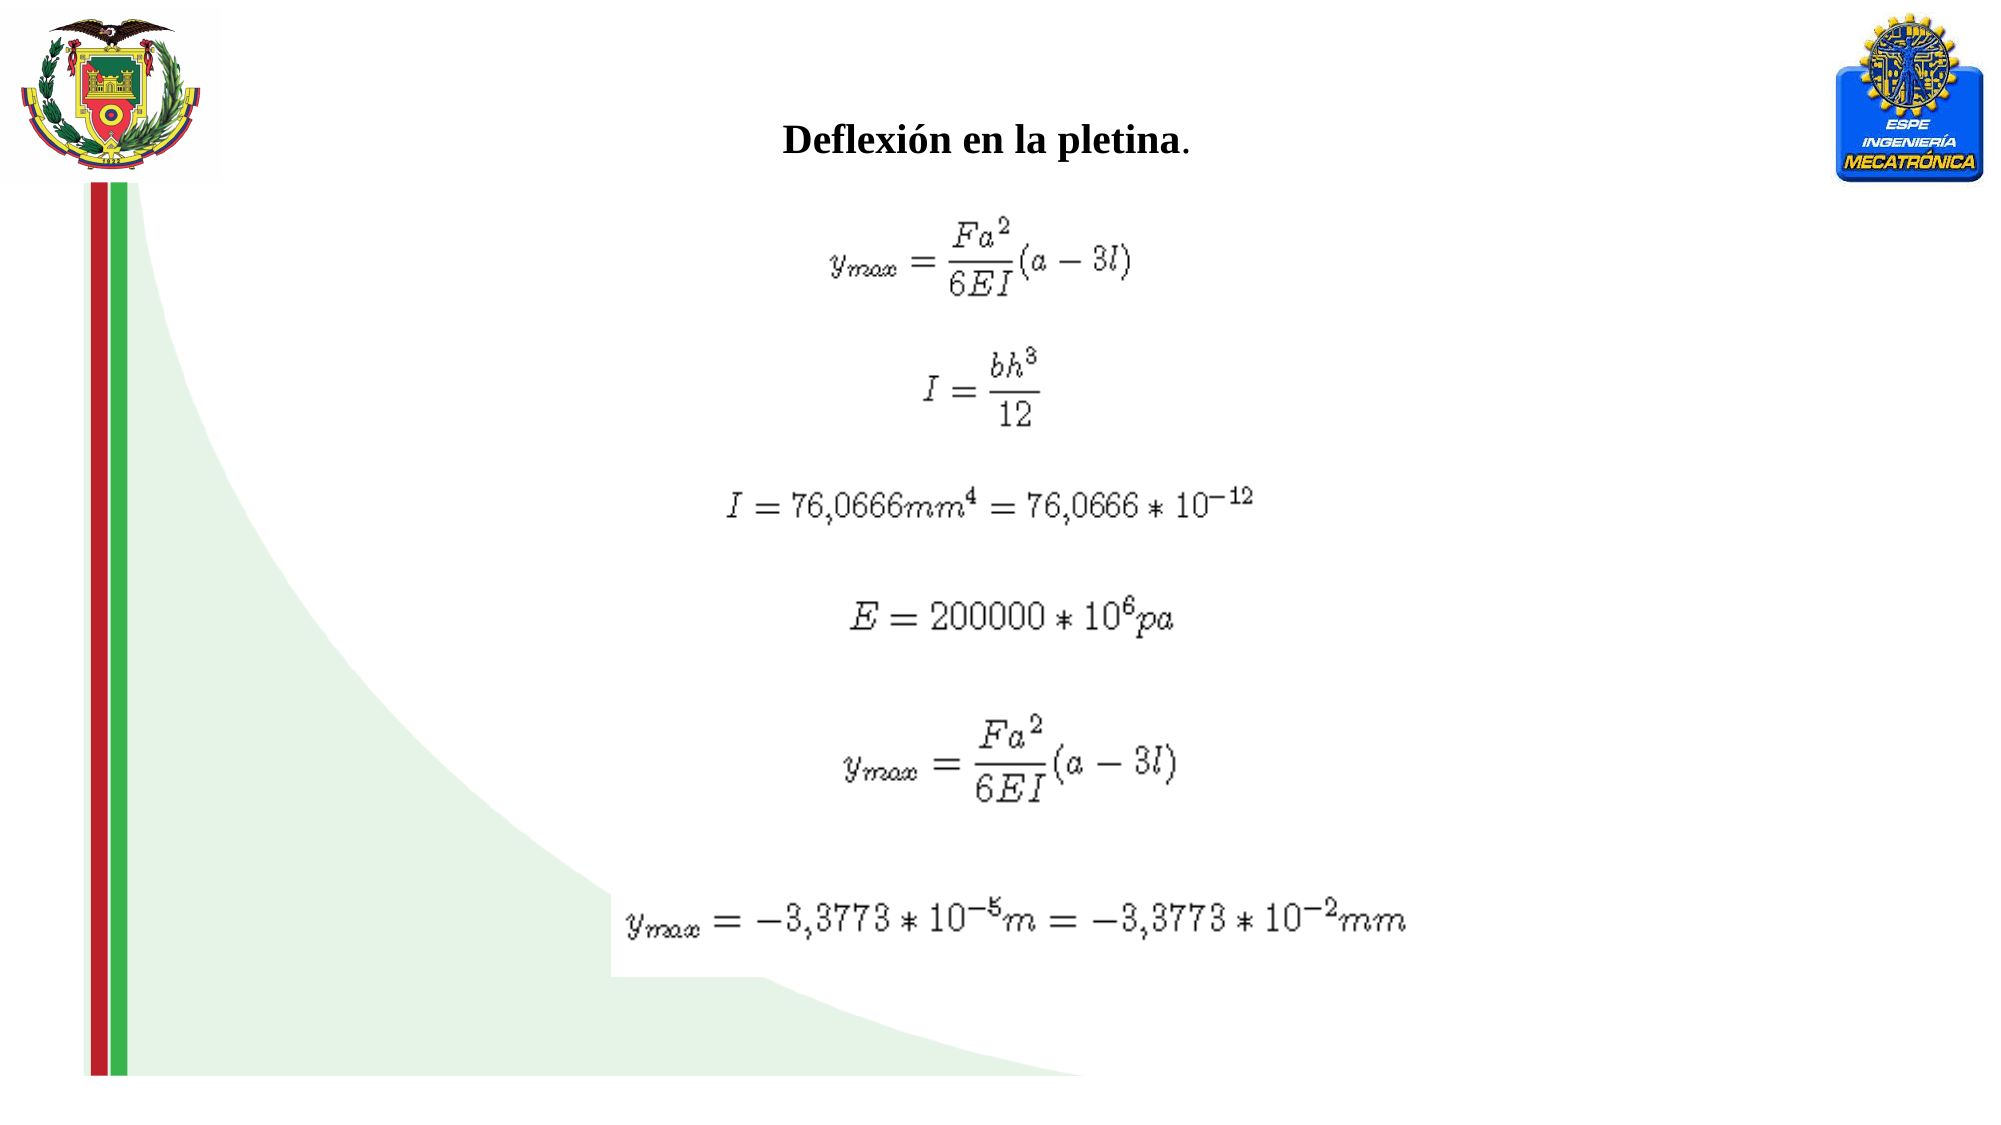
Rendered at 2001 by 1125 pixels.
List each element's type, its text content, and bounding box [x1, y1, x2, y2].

text_box Deflexión en la pletina. [767, 104, 1267, 170]
picture [0, 7, 1420, 1075]
picture [1831, 12, 1988, 188]
